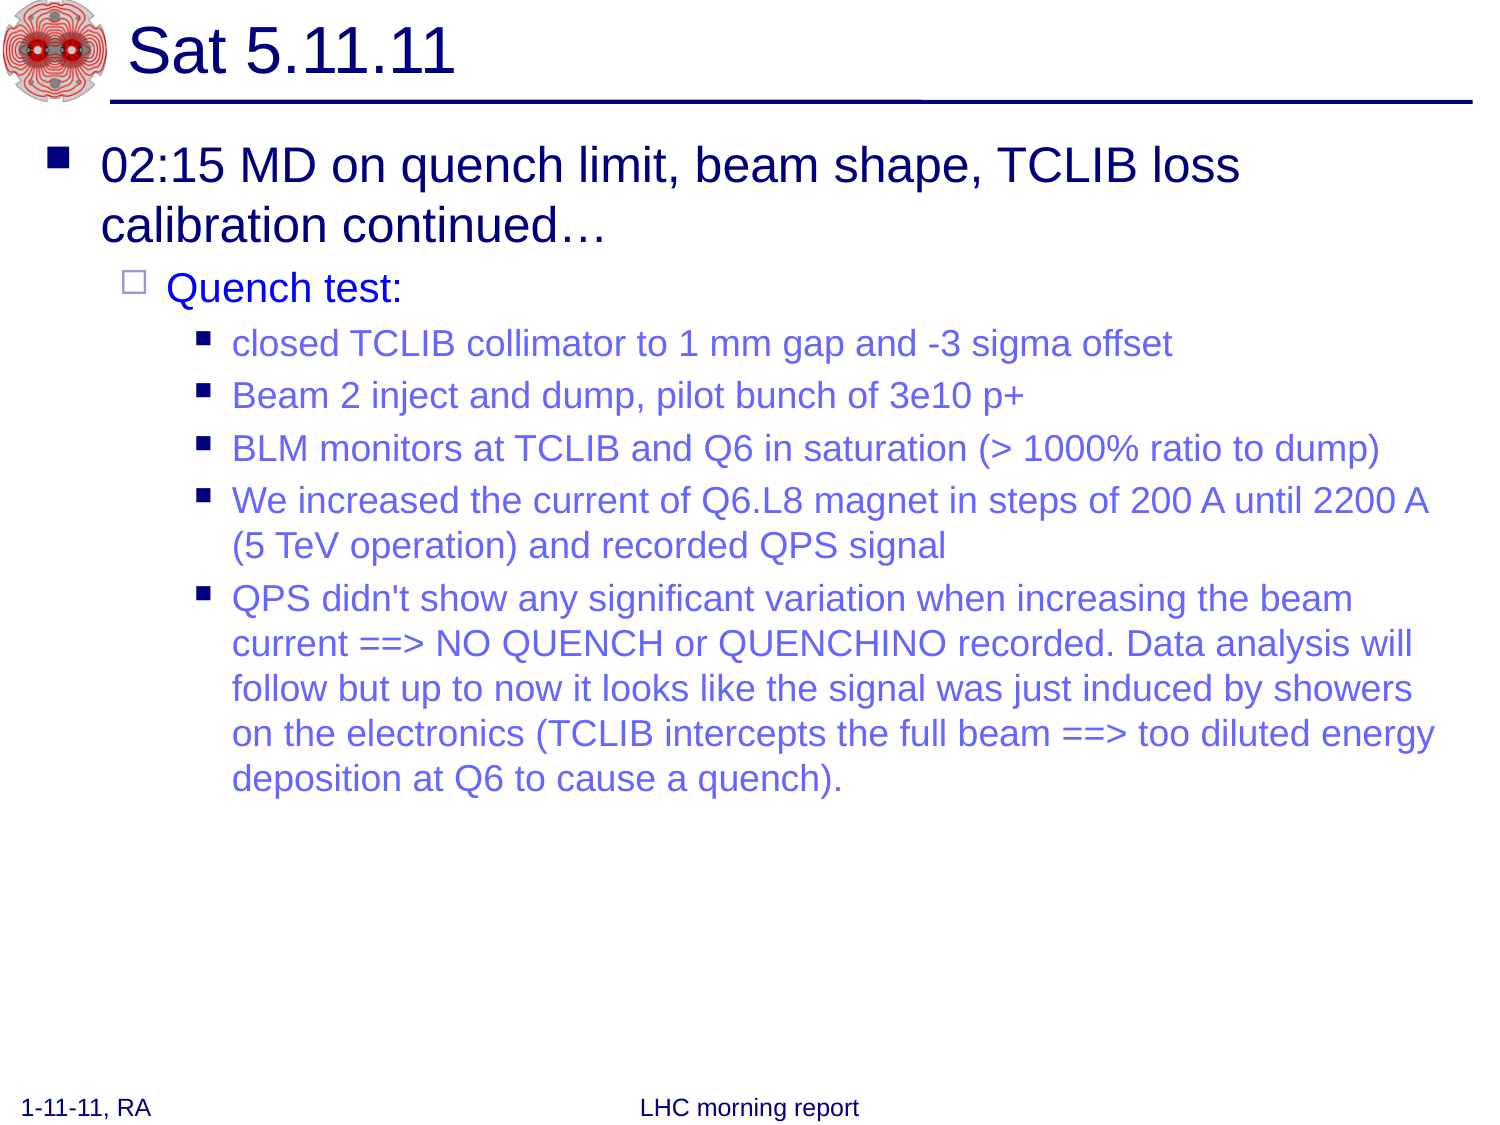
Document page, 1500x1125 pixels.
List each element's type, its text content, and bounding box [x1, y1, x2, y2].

footer LHC morning report [512, 1087, 988, 1125]
title Sat 5.11.11 [111, 3, 1463, 91]
list 02:15 MD on quench limit, beam shape, TCLIB loss calibration continued… Quench test: closed TCLIB collimator to 1 mm gap and -3 sigma offset Beam 2 inject and dump, pilot bunch of 3e10 p+ BLM monitors at TCLIB and Q6 in saturation (> 1000% ratio to dump) We increased the current of Q6.L8 magnet in steps of 200 A until 2200 A (5 TeV operation) and recorded QPS signal QPS didn't show any significant variation when increasing the beam current ==> NO QUENCH or QUENCHINO recorded. Data analysis will follow but up to now it looks like the signal was just induced by showers on the electronics (TCLIB intercepts the full beam ==> too diluted energy deposition at Q6 to cause a quench). [29, 125, 1471, 1071]
picture [0, 0, 108, 103]
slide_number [5, 1085, 356, 1125]
